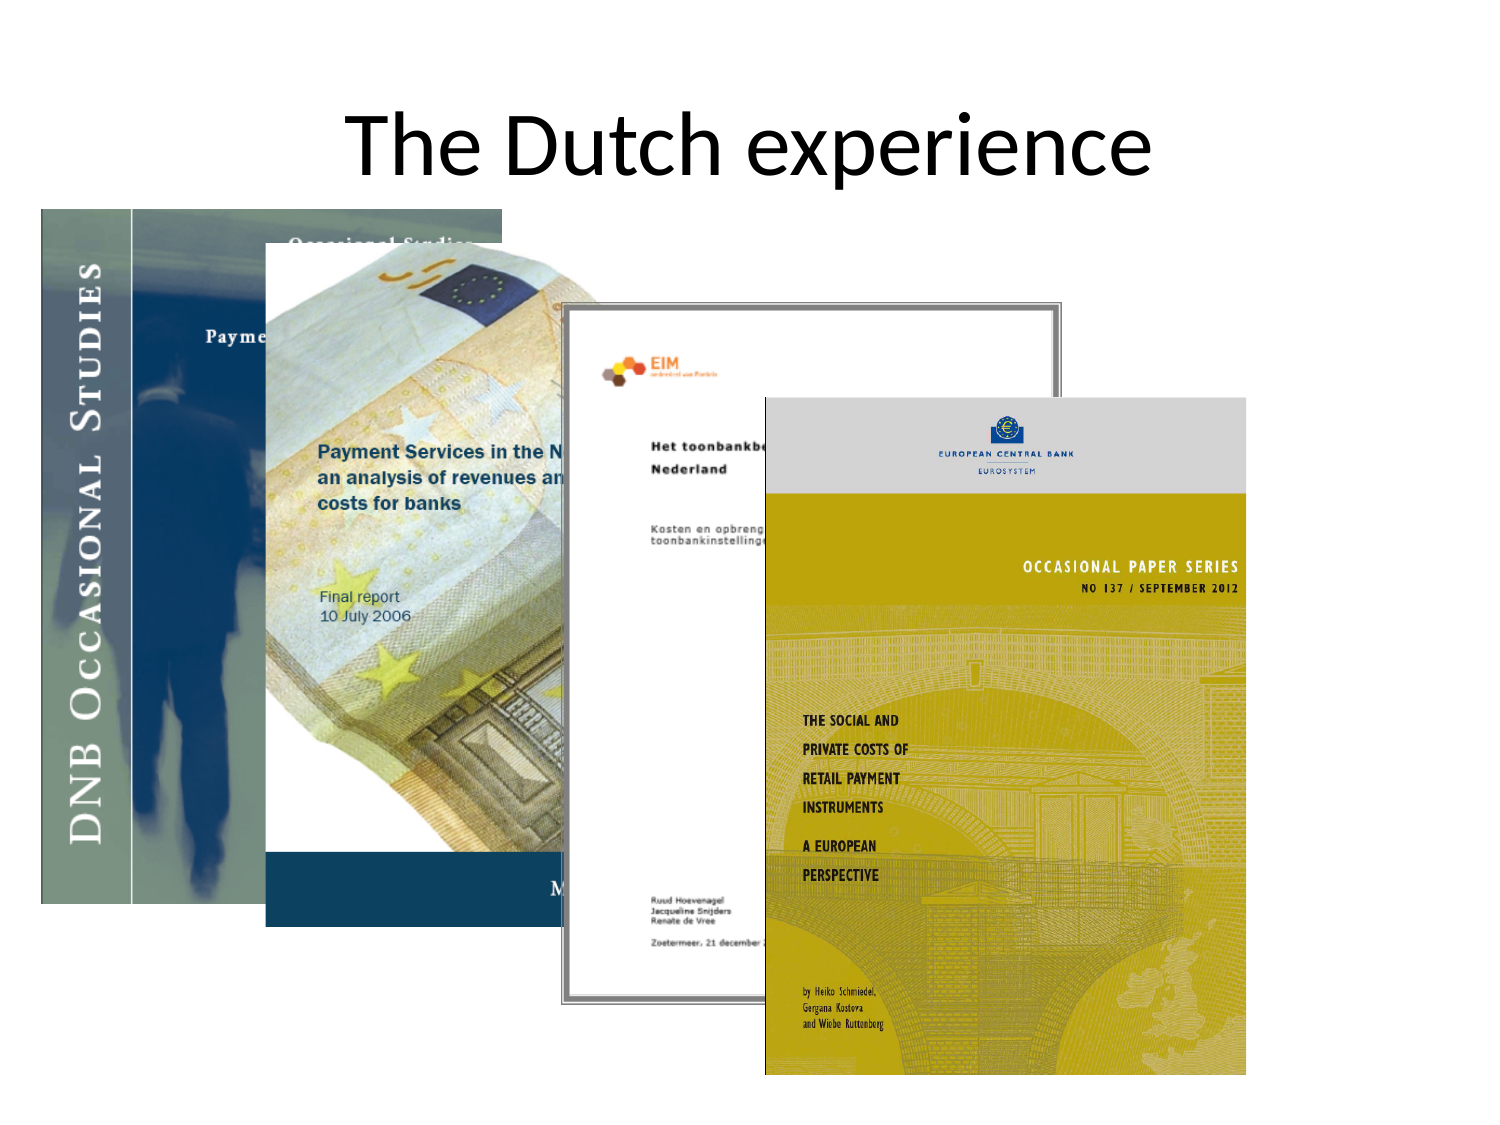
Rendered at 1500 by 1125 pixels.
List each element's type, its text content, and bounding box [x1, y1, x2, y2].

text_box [41, 208, 503, 904]
picture [265, 243, 1247, 1075]
title The Dutch experience [75, 45, 1425, 233]
